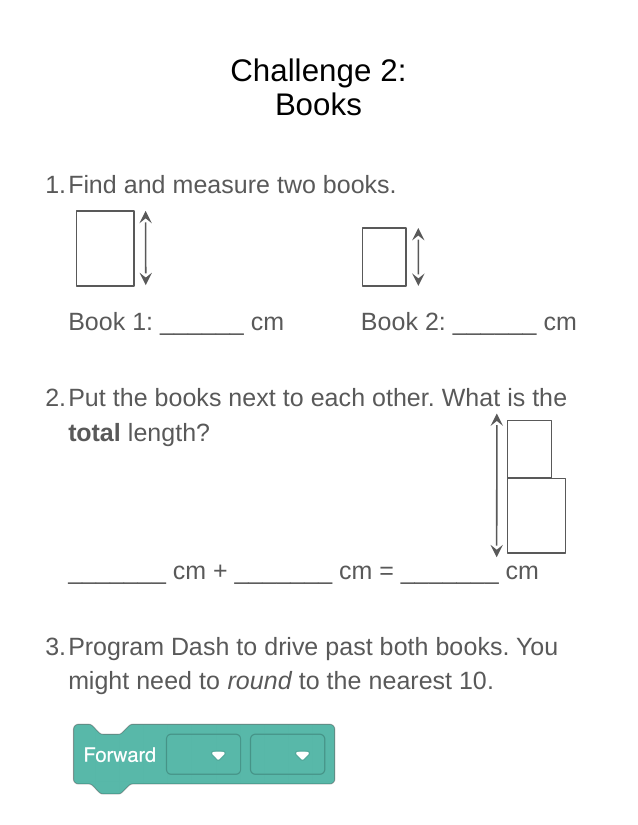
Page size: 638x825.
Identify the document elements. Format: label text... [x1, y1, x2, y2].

picture [70, 722, 337, 798]
text_box [490, 413, 504, 558]
text_box [412, 228, 425, 286]
text_box [507, 420, 552, 479]
text_box [76, 210, 135, 286]
text_box [507, 478, 566, 554]
title Challenge 2: Books [21, 30, 616, 132]
text_box [362, 228, 407, 286]
text_box [139, 210, 152, 286]
list Find and measure two books. Book 1: ______ cm Book 2: ______ cm Put the books next to each other. What is the total length? _______ cm + _______ cm = _______ cm Program Dash to drive past both books. You might need to round to the nearest 10. [21, 154, 616, 808]
